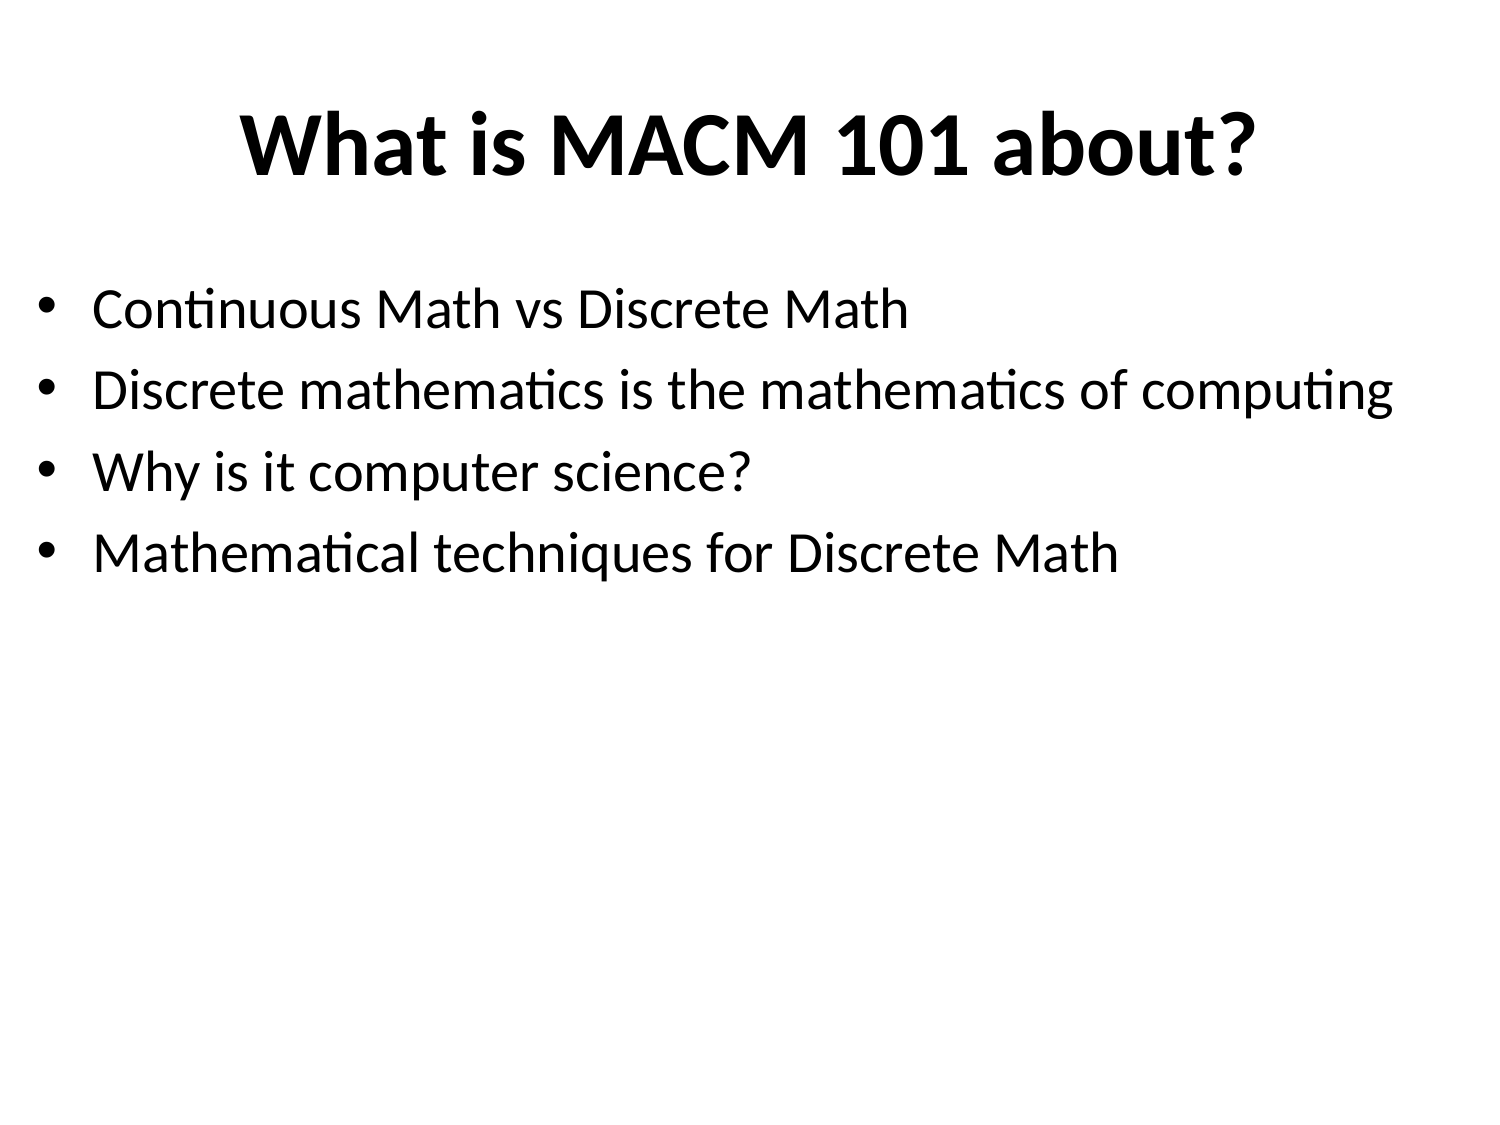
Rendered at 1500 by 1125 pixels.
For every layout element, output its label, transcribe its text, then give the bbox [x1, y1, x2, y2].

list Continuous Math vs Discrete Math Discrete mathematics is the mathematics of computing Why is it computer science? Mathematical techniques for Discrete Math [21, 262, 1472, 1005]
title What is MACM 101 about? [75, 45, 1425, 233]
